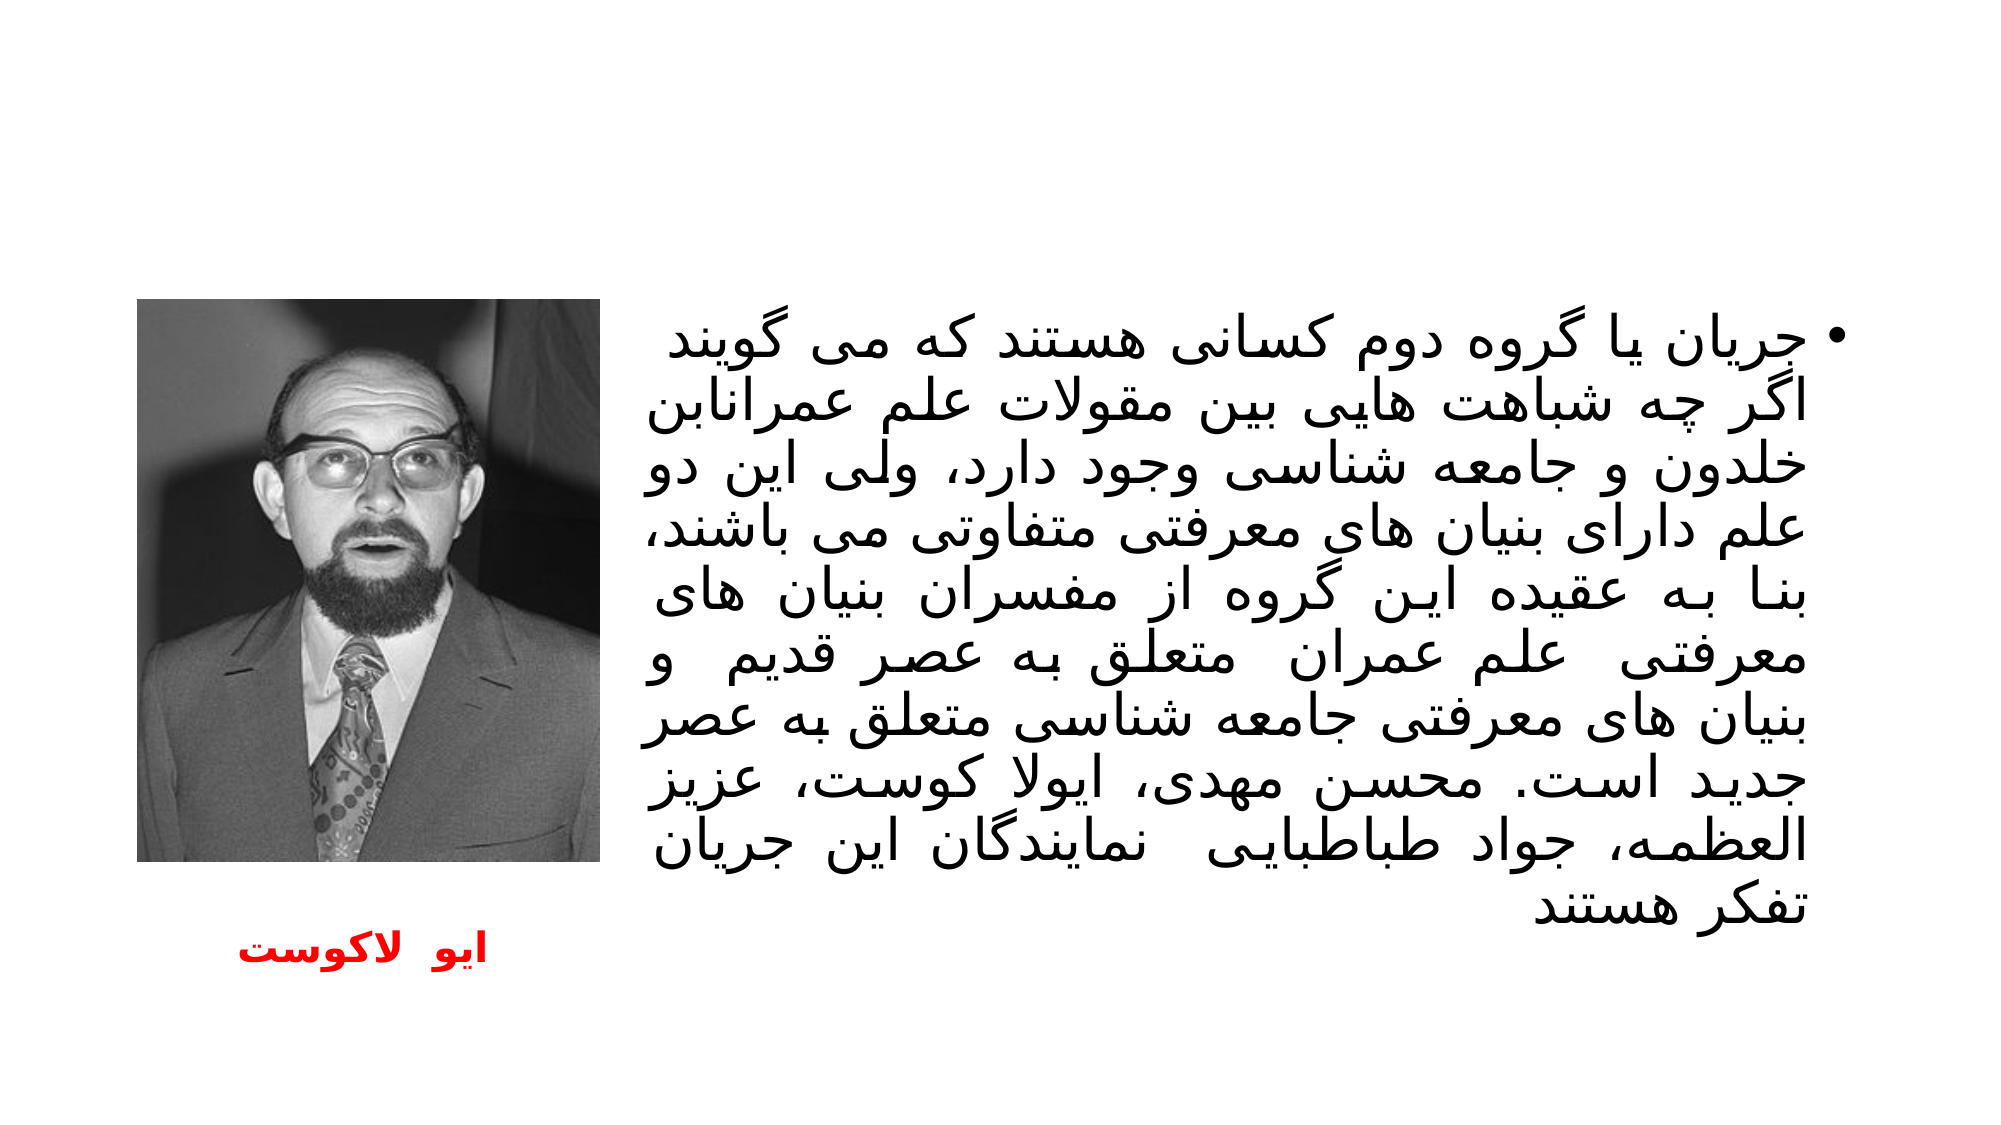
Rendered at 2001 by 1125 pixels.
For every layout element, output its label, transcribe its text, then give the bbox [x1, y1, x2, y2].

picture [137, 299, 600, 862]
list جریان یا گروه دوم کسانی هستند که می گویند اگر چه شباهت هایی بین مقولات علم عمرانابن خلدون و جامعه شناسی وجود دارد، ولی این دو علم دارای بنیان های معرفتی متفاوتی می باشند، بنا به عقیده این گروه از مفسران بنیان های معرفتی علم عمران متعلق به عصر قدیم و بنیان های معرفتی جامعه شناسی متعلق به عصر جدید است. محسن مهدی، ایولا کوست، عزیز العظمه، جواد طباطبایی نمایندگان این جریان تفکر هستند [627, 299, 1863, 1014]
text_box ایو لاکوست [207, 913, 520, 979]
